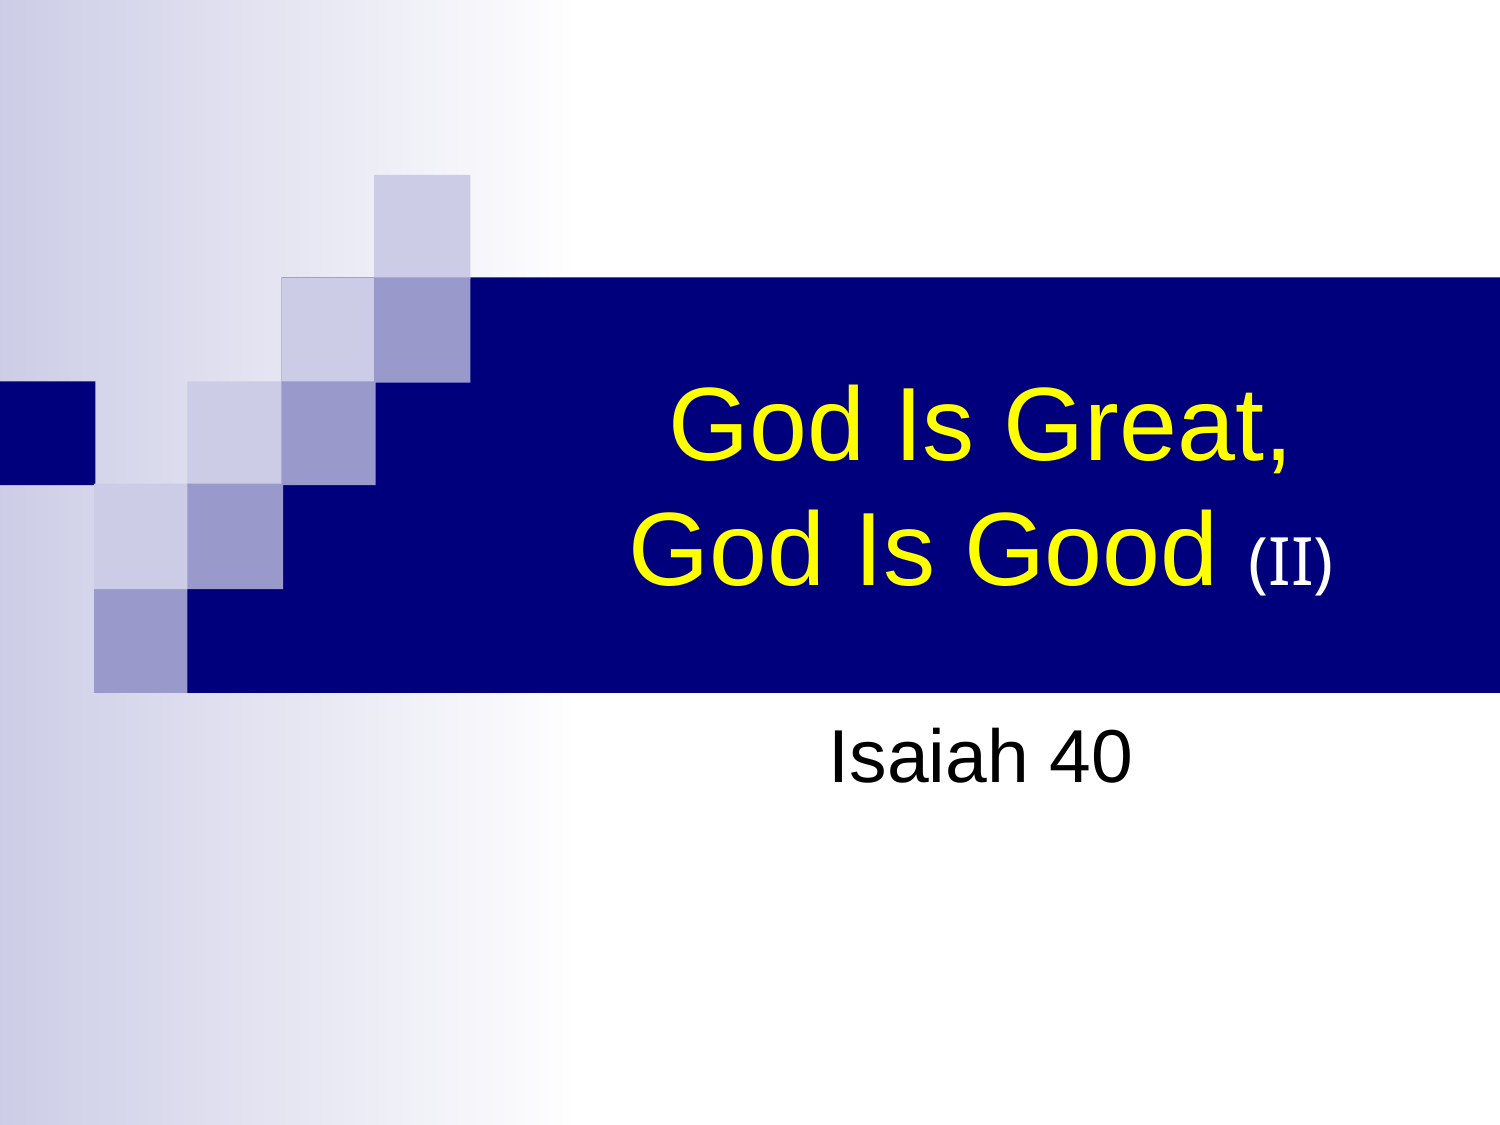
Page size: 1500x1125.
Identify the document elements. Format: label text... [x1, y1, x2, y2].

subtitle Isaiah 40 [487, 699, 1475, 988]
title God Is Great, God Is Good (II) [487, 299, 1475, 663]
